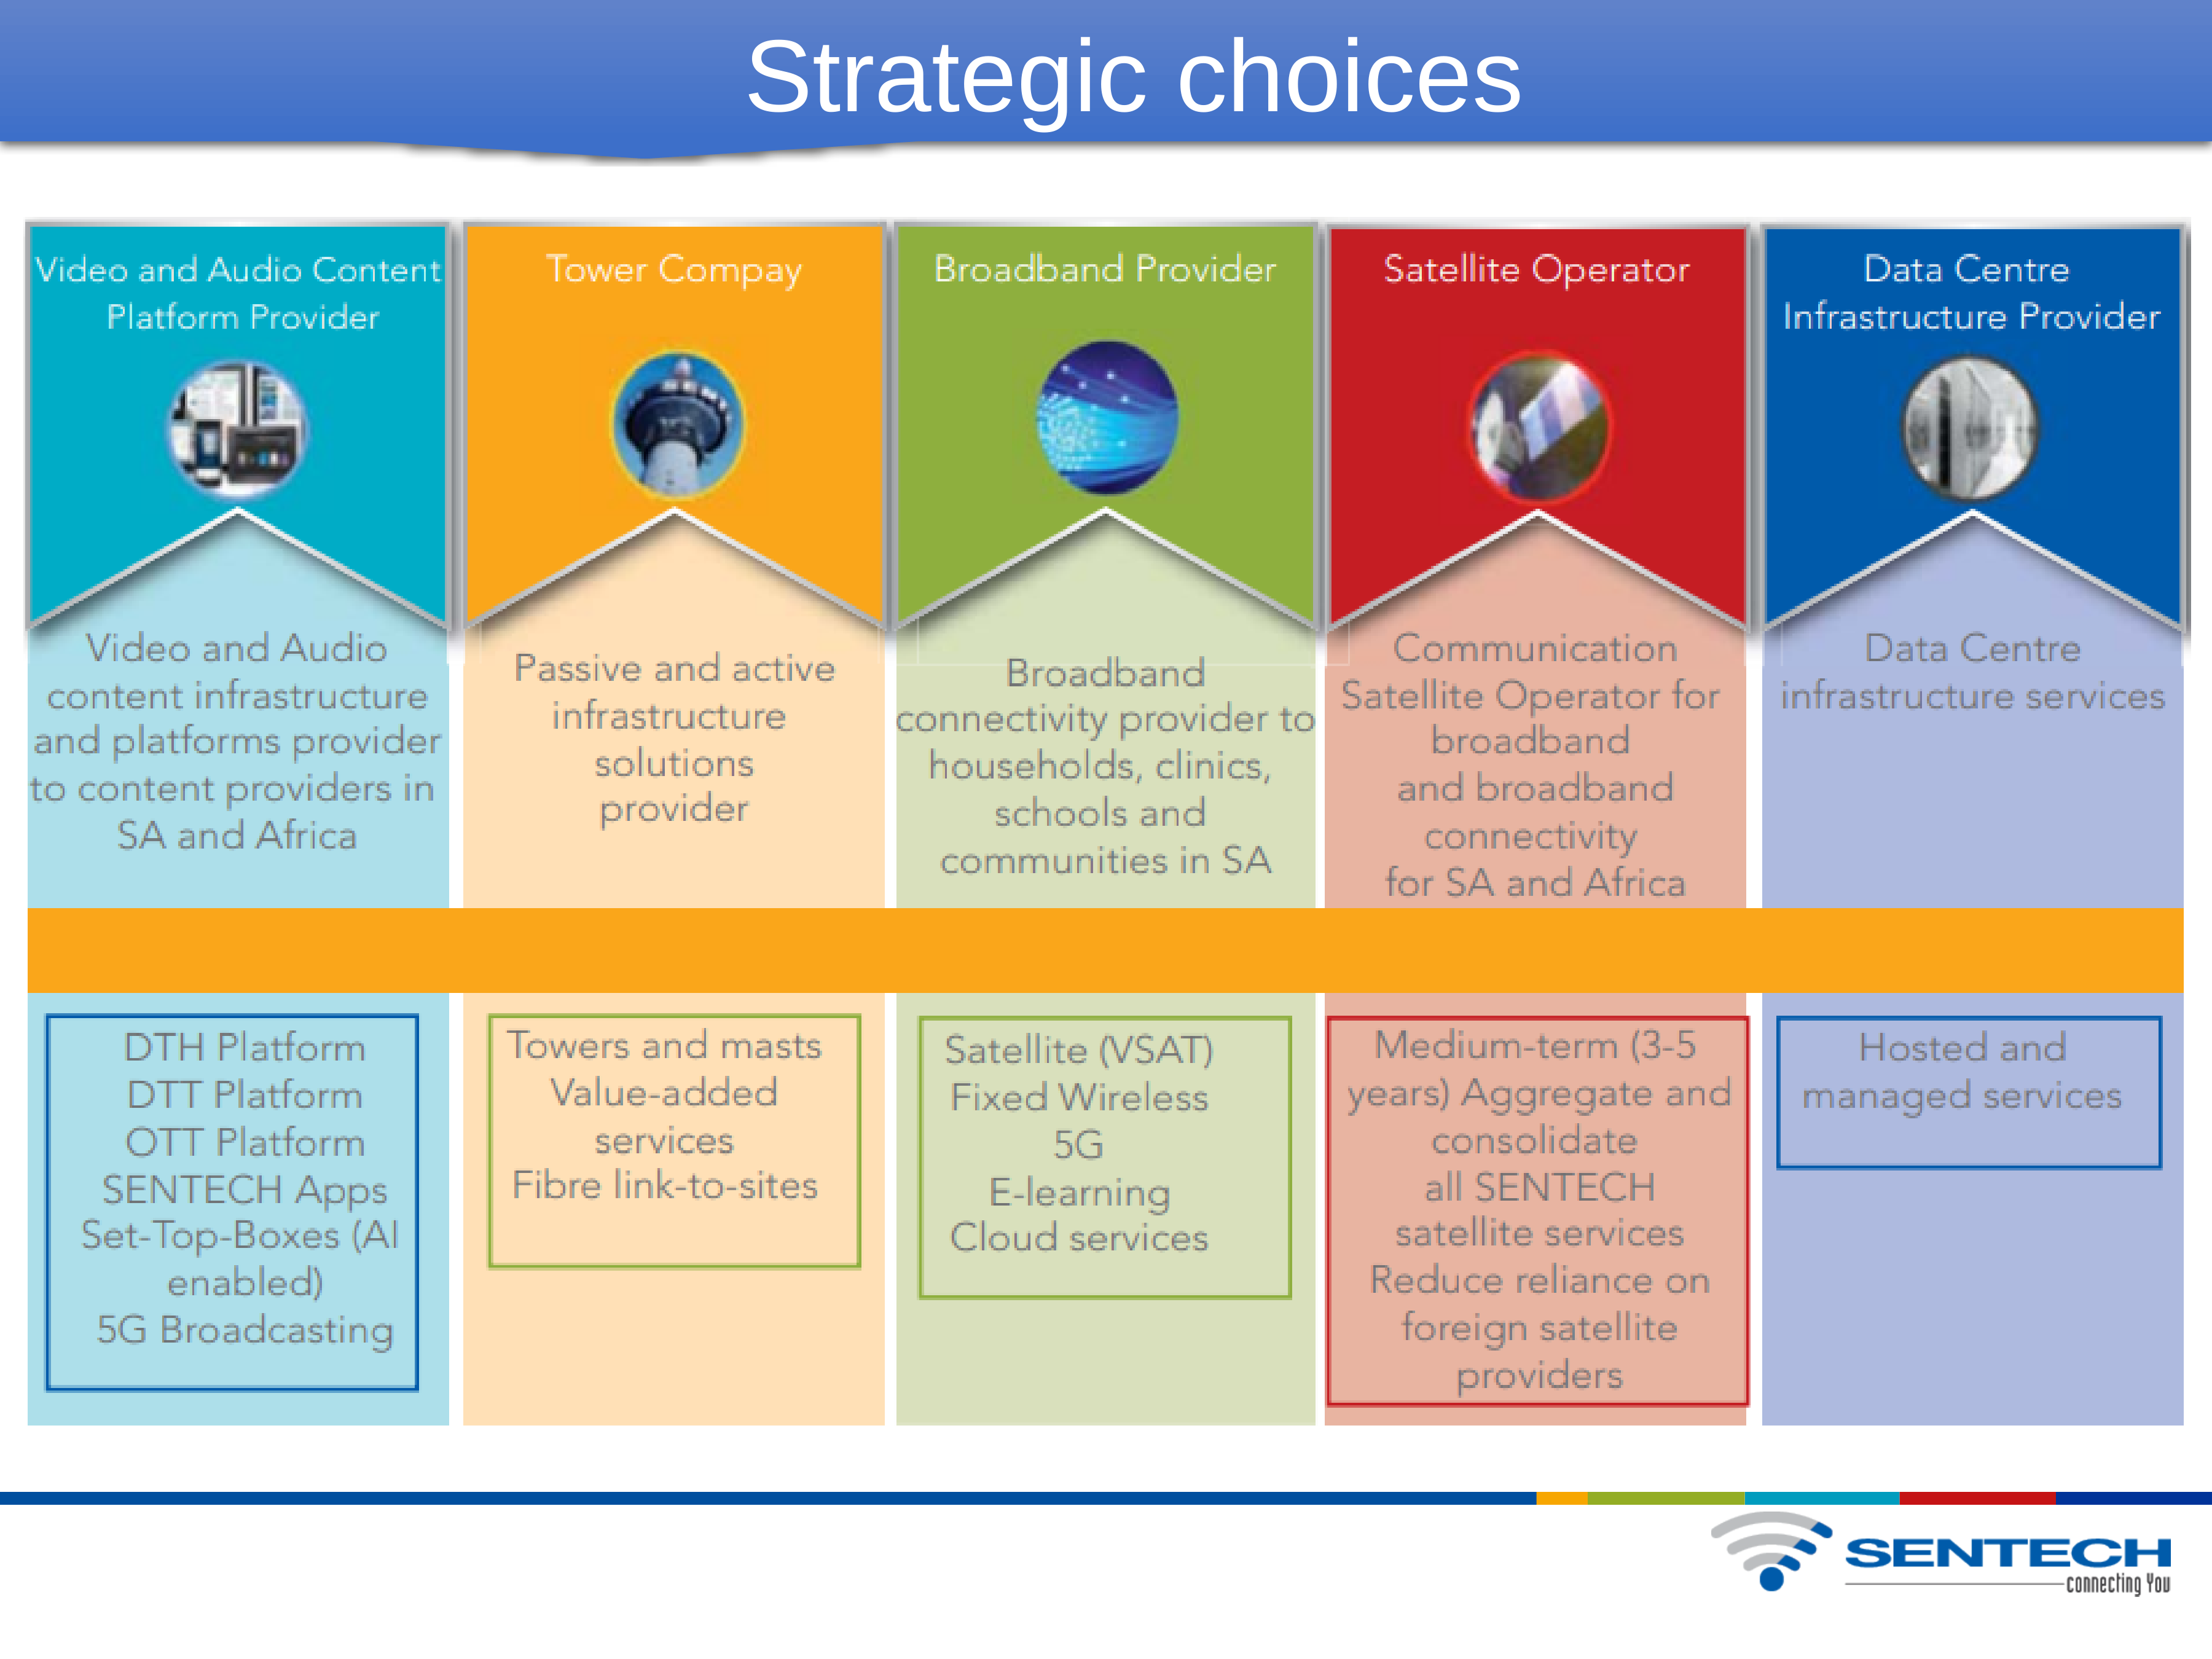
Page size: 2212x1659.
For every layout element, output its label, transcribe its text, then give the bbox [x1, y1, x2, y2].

picture [1711, 1512, 2171, 1597]
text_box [0, 1492, 2212, 1505]
text_box Strategic choices [0, 0, 2212, 159]
picture [23, 217, 2191, 1426]
